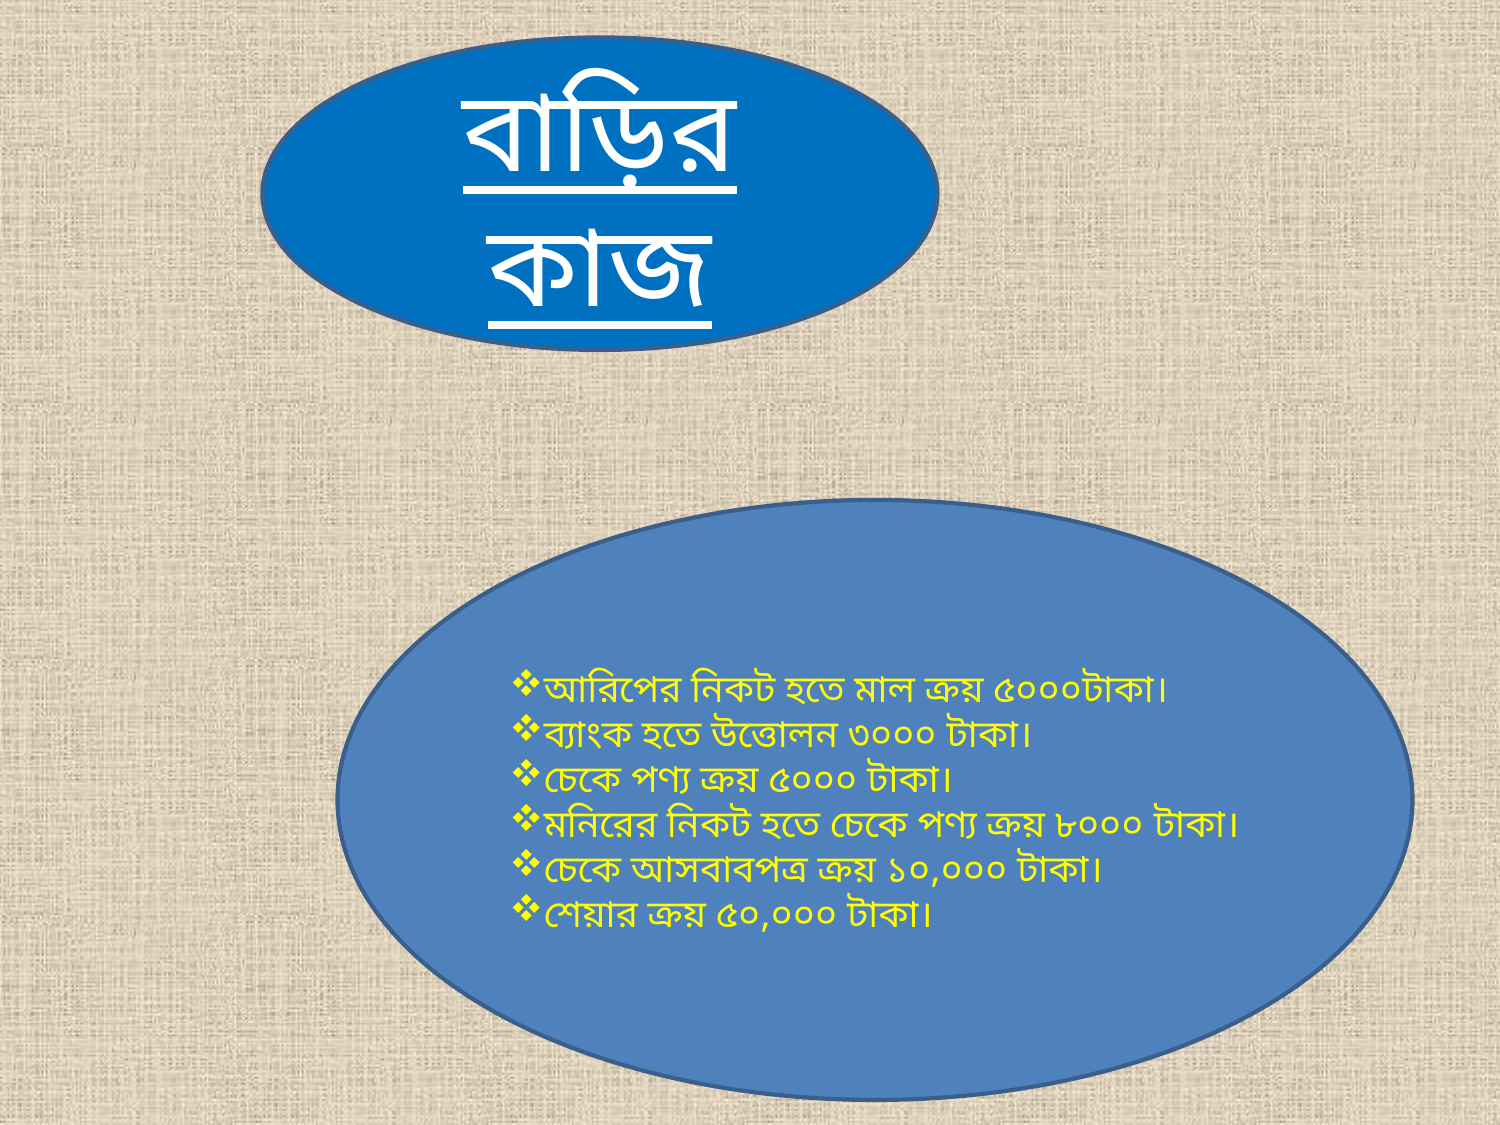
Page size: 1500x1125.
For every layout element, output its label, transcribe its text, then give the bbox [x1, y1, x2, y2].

text_box বাড়ির কাজ [260, 35, 940, 353]
text_box আরিপের নিকট হতে মাল ক্রয় ৫০০০টাকা। ব্যাংক হতে উত্তোলন ৩০০০ টাকা। চেকে পণ্য ক্রয় ৫০০০ টাকা। মনিরের নিকট হতে চেকে পণ্য ক্রয় ৮০০০ টাকা। চেকে আসবাবপত্র ক্রয় ১০,০০০ টাকা। শেয়ার ক্রয় ৫০,০০০ টাকা। [335, 497, 1415, 1103]
picture [0, 0, 1500, 1125]
